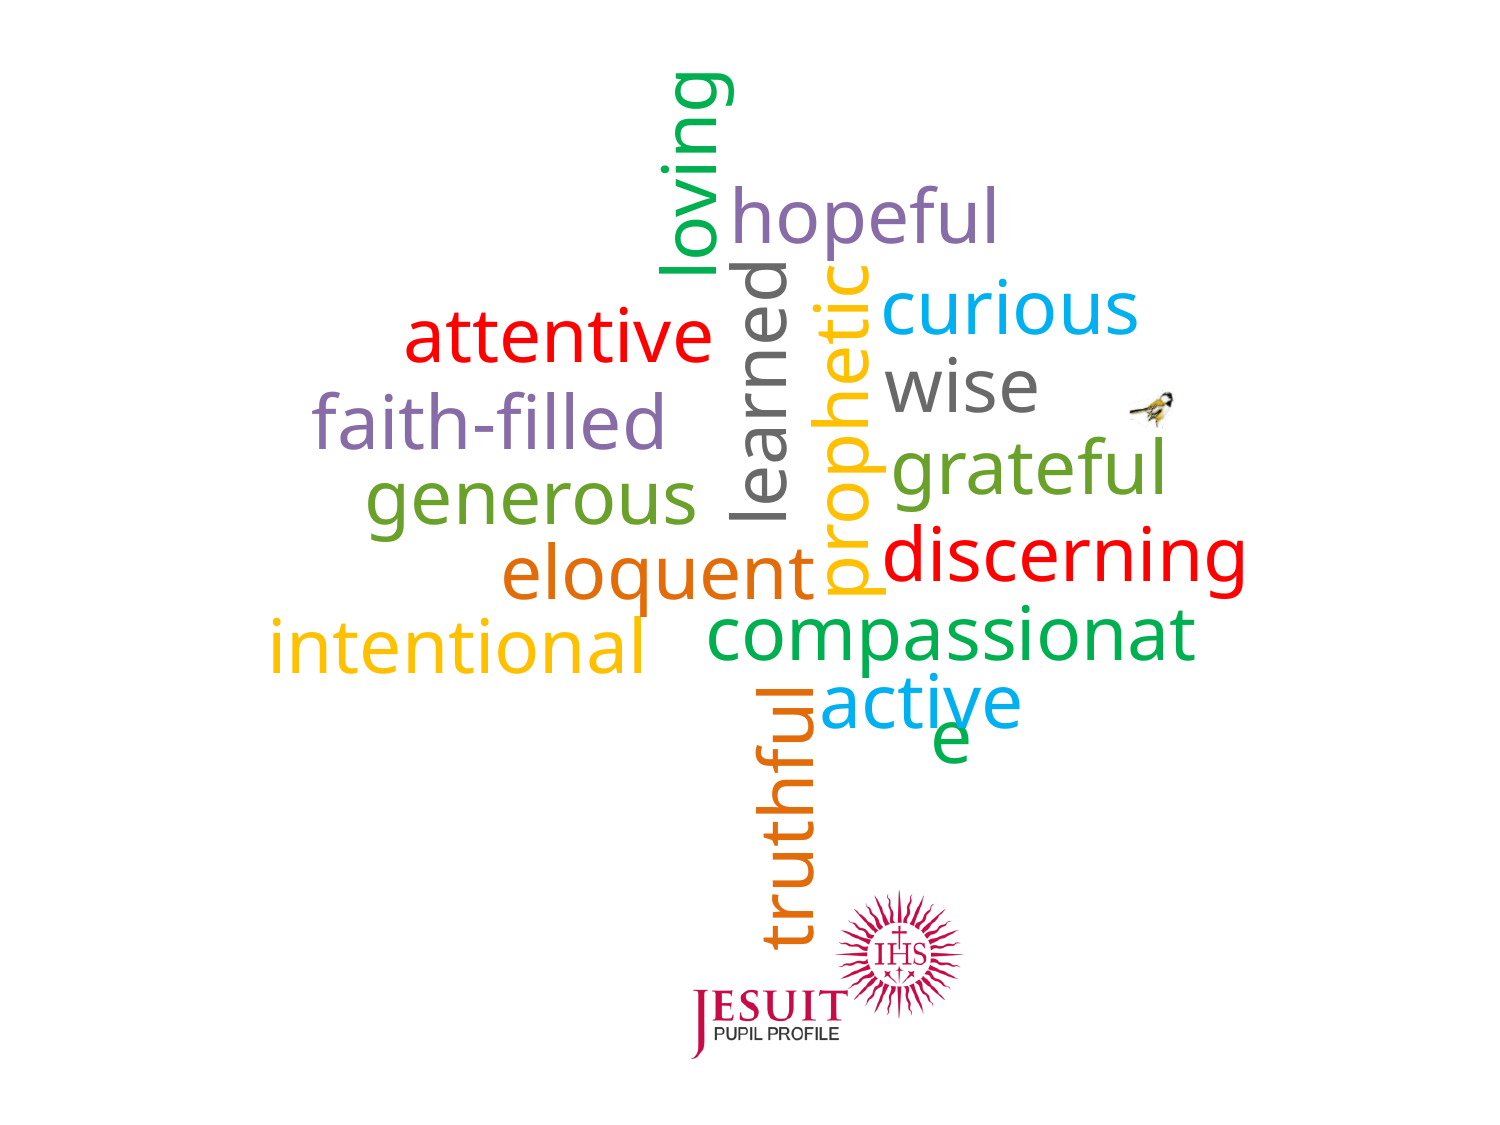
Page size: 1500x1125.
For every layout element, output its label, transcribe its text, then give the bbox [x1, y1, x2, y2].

text_box faith-filled [260, 353, 690, 473]
picture [691, 889, 963, 1059]
text_box intentional [240, 577, 674, 697]
text_box generous [324, 473, 690, 548]
text_box eloquent [471, 548, 845, 623]
text_box curious [839, 238, 1182, 357]
text_box active [837, 632, 1041, 752]
text_box learned [690, 220, 810, 565]
text_box attentive [381, 266, 690, 386]
text_box grateful [892, 398, 1217, 518]
text_box wise [892, 316, 1065, 398]
picture [1127, 390, 1177, 430]
text_box loving [620, 0, 739, 266]
text_box compassionate [681, 564, 1221, 683]
text_box truthful [717, 630, 837, 888]
text_box prophetic [772, 245, 892, 619]
text_box hopeful [678, 147, 1052, 266]
text_box discerning [892, 485, 1271, 605]
